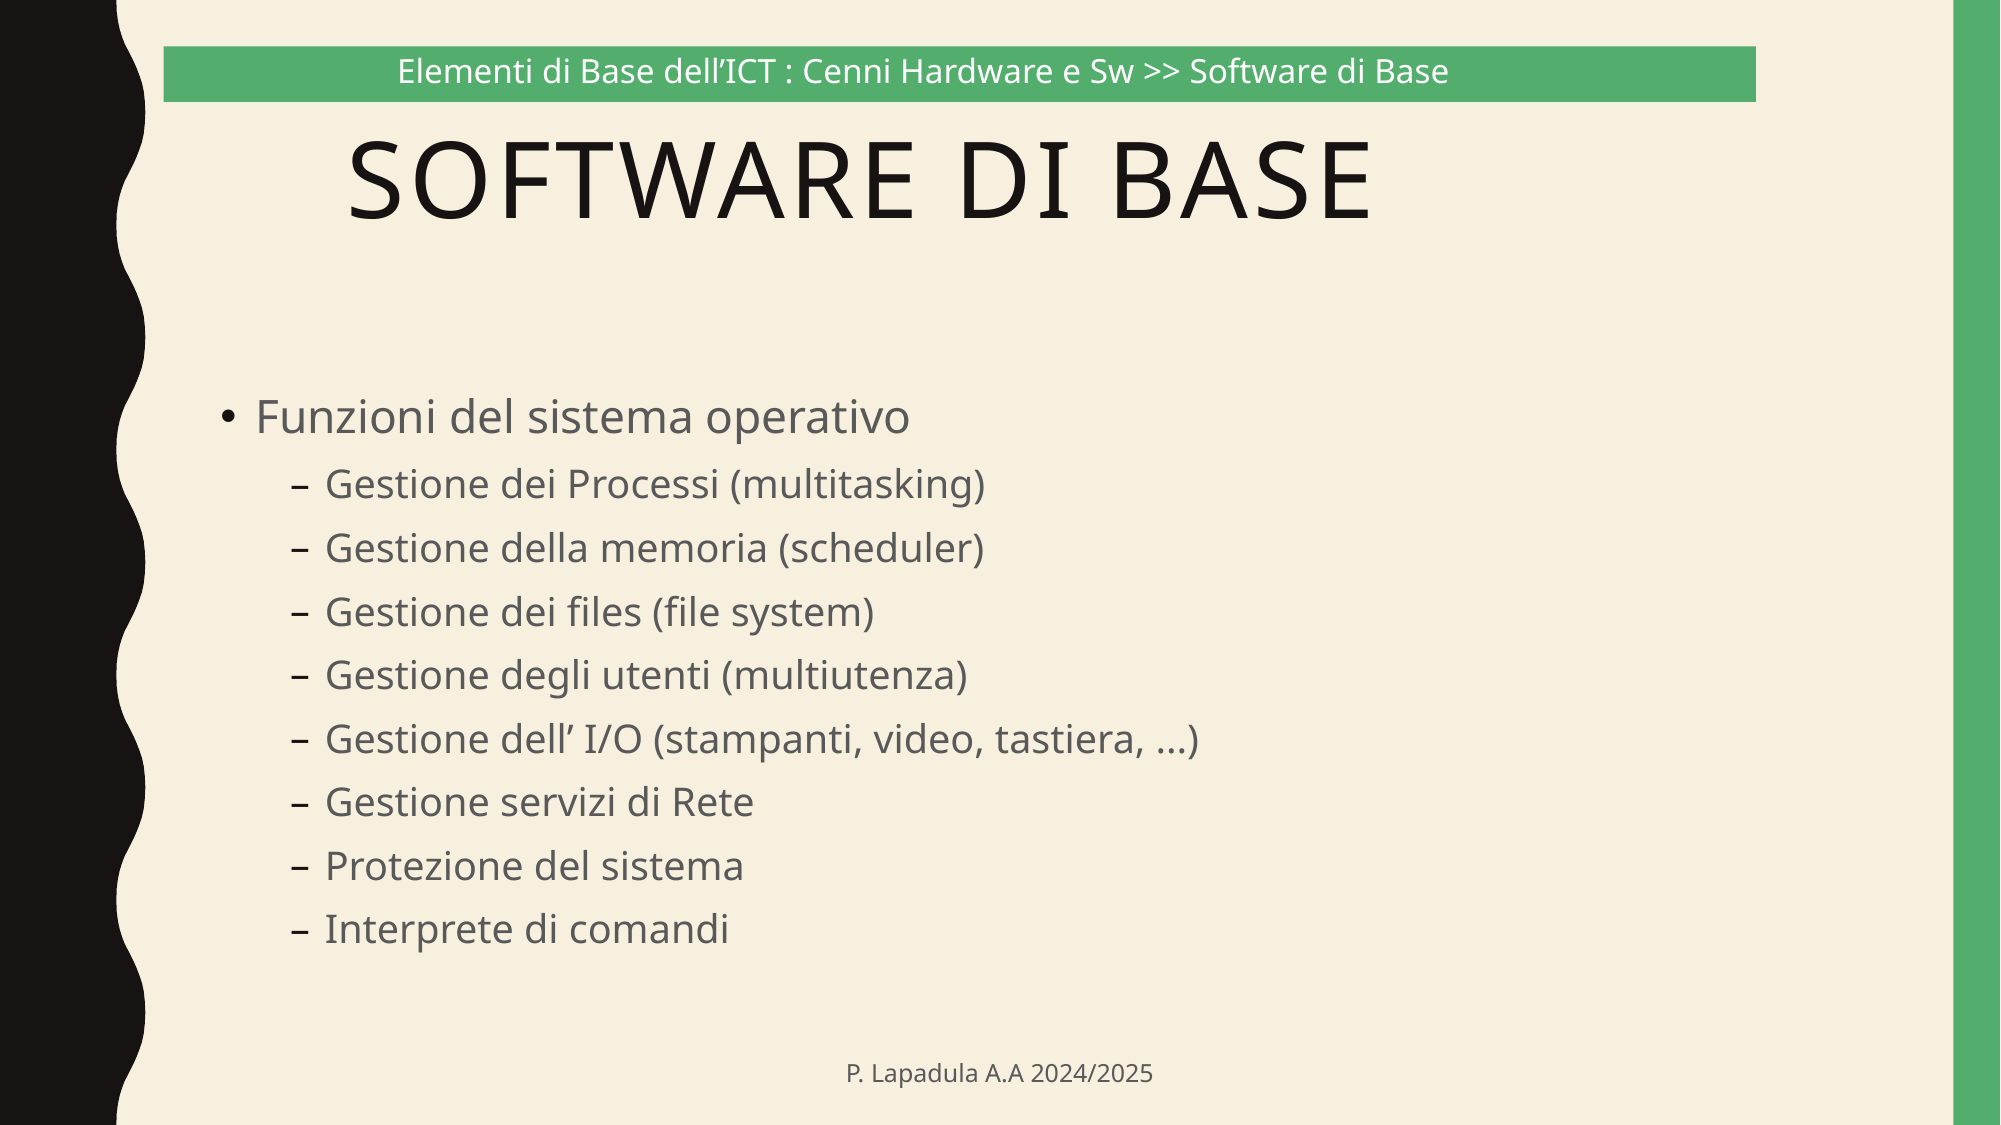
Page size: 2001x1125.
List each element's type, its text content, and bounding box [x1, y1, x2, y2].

footer P. Lapadula A.A 2024/2025 [662, 1045, 1338, 1103]
title Software di Base [331, 119, 1572, 303]
list Funzioni del sistema operativo Gestione dei Processi (multitasking) Gestione della memoria (scheduler) Gestione dei files (file system) Gestione degli utenti (multiutenza) Gestione dell’ I/O (stampanti, video, tastiera, ...) Gestione servizi di Rete Protezione del sistema Interprete di comandi [205, 375, 1875, 965]
text_box Elementi di Base dell’ICT : Cenni Hardware e Sw >> Software di Base [382, 42, 1697, 98]
